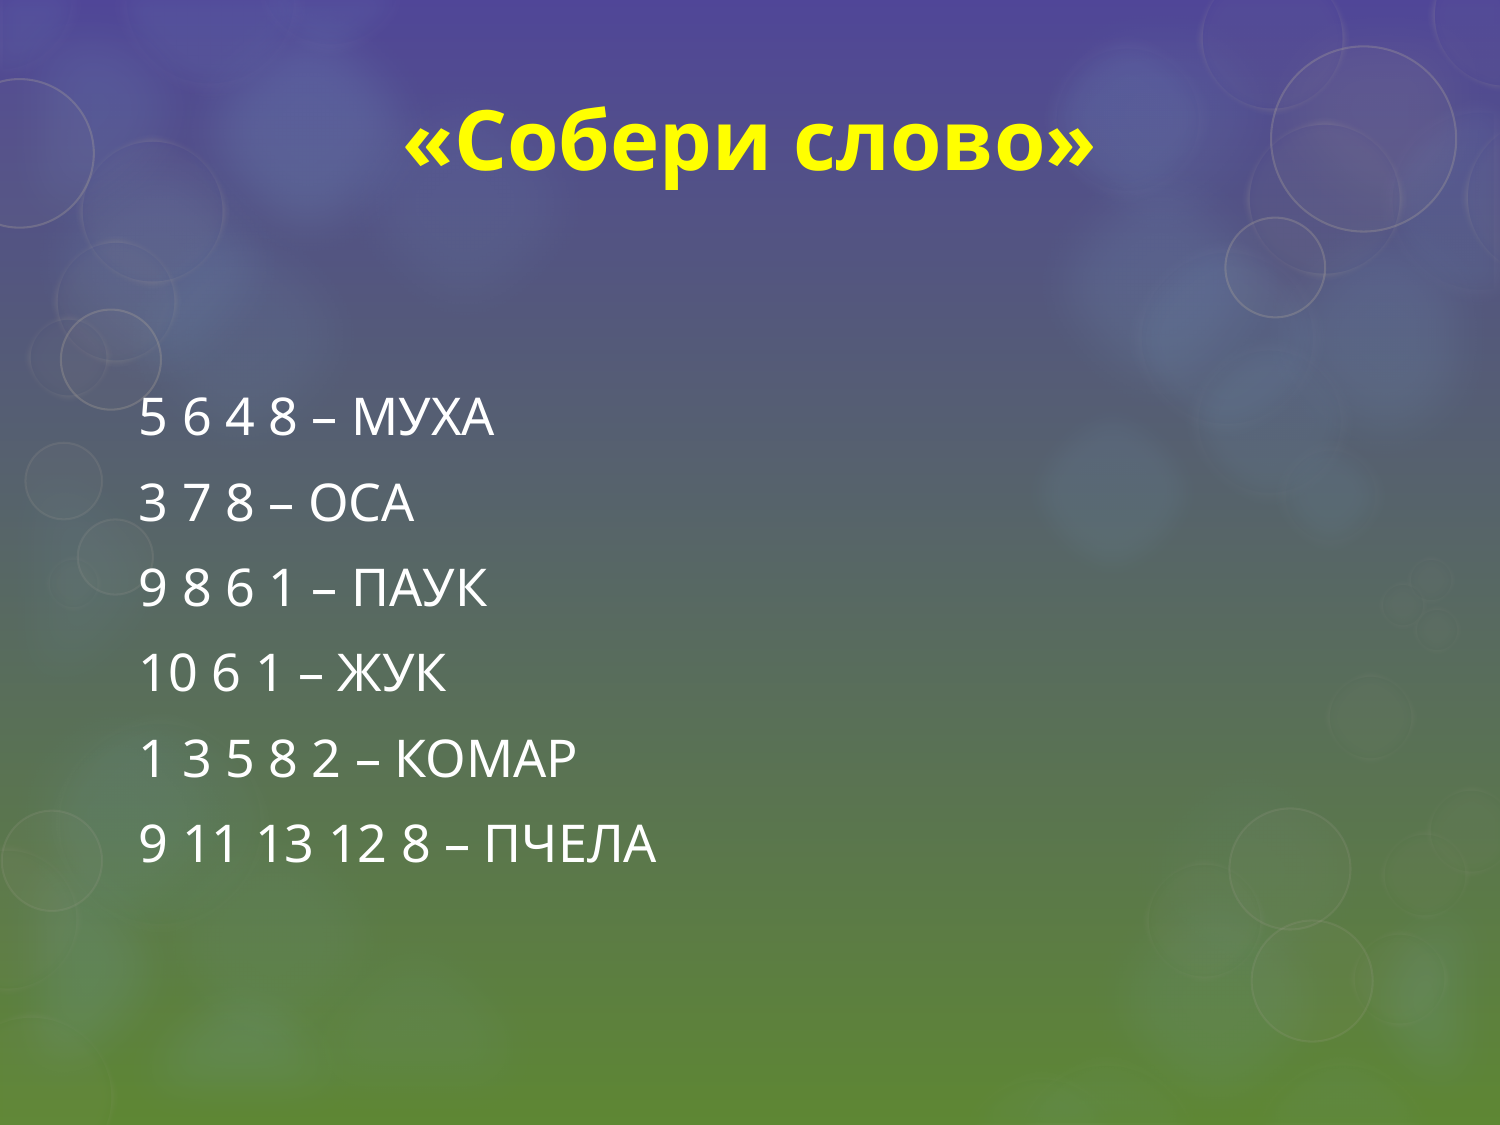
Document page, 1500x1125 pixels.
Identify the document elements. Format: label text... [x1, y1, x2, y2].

list 5 6 4 8 – МУХА 3 7 8 – ОСА 9 8 6 1 – ПАУК 10 6 1 – ЖУК 1 3 5 8 2 – КОМАР 9 11 13 12 8 – ПЧЕЛА [123, 290, 1293, 956]
title «Собери слово» [165, 110, 1335, 263]
